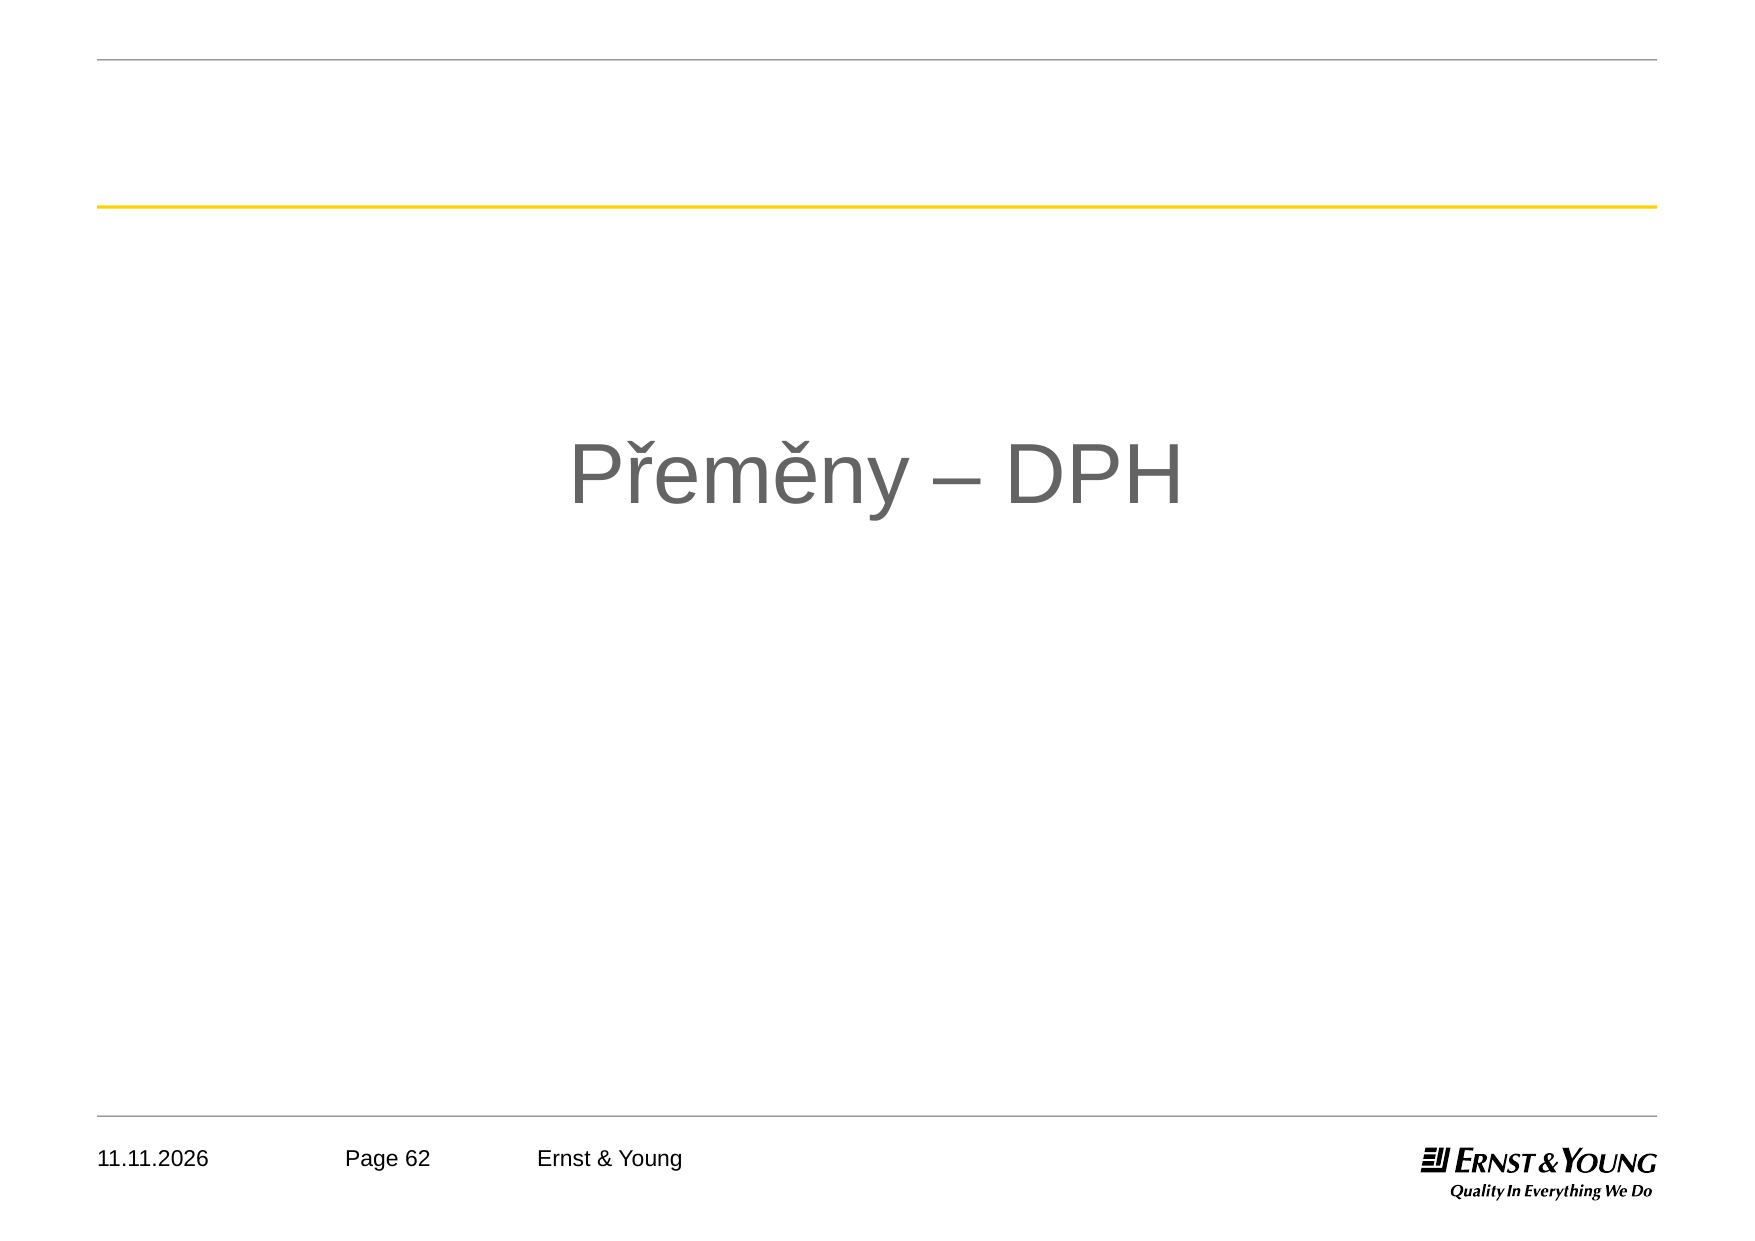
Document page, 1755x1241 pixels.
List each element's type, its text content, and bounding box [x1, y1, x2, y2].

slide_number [96, 1143, 319, 1184]
footer Ernst & Young [536, 1143, 828, 1180]
list Přeměny – DPH [96, 298, 1658, 959]
